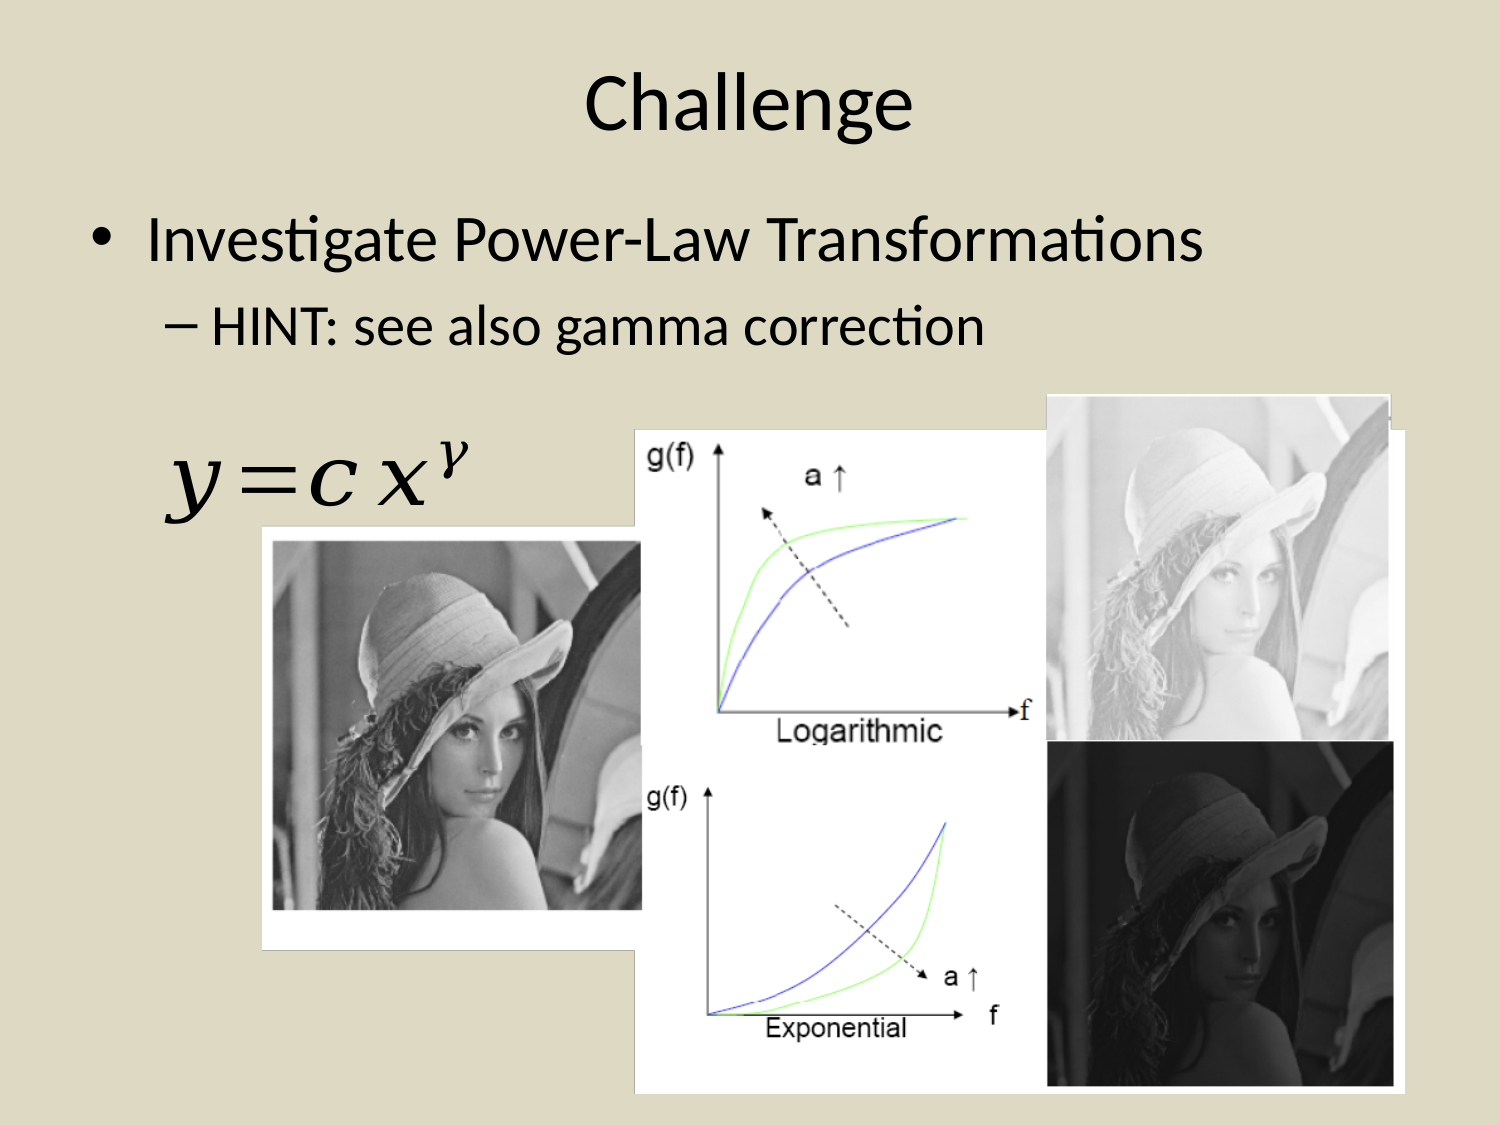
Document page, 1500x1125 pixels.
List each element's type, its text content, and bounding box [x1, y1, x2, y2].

list Investigate Power-Law Transformations HINT: see also gamma correction [75, 187, 1425, 375]
title Challenge [75, 45, 1425, 150]
picture [262, 393, 1406, 1094]
